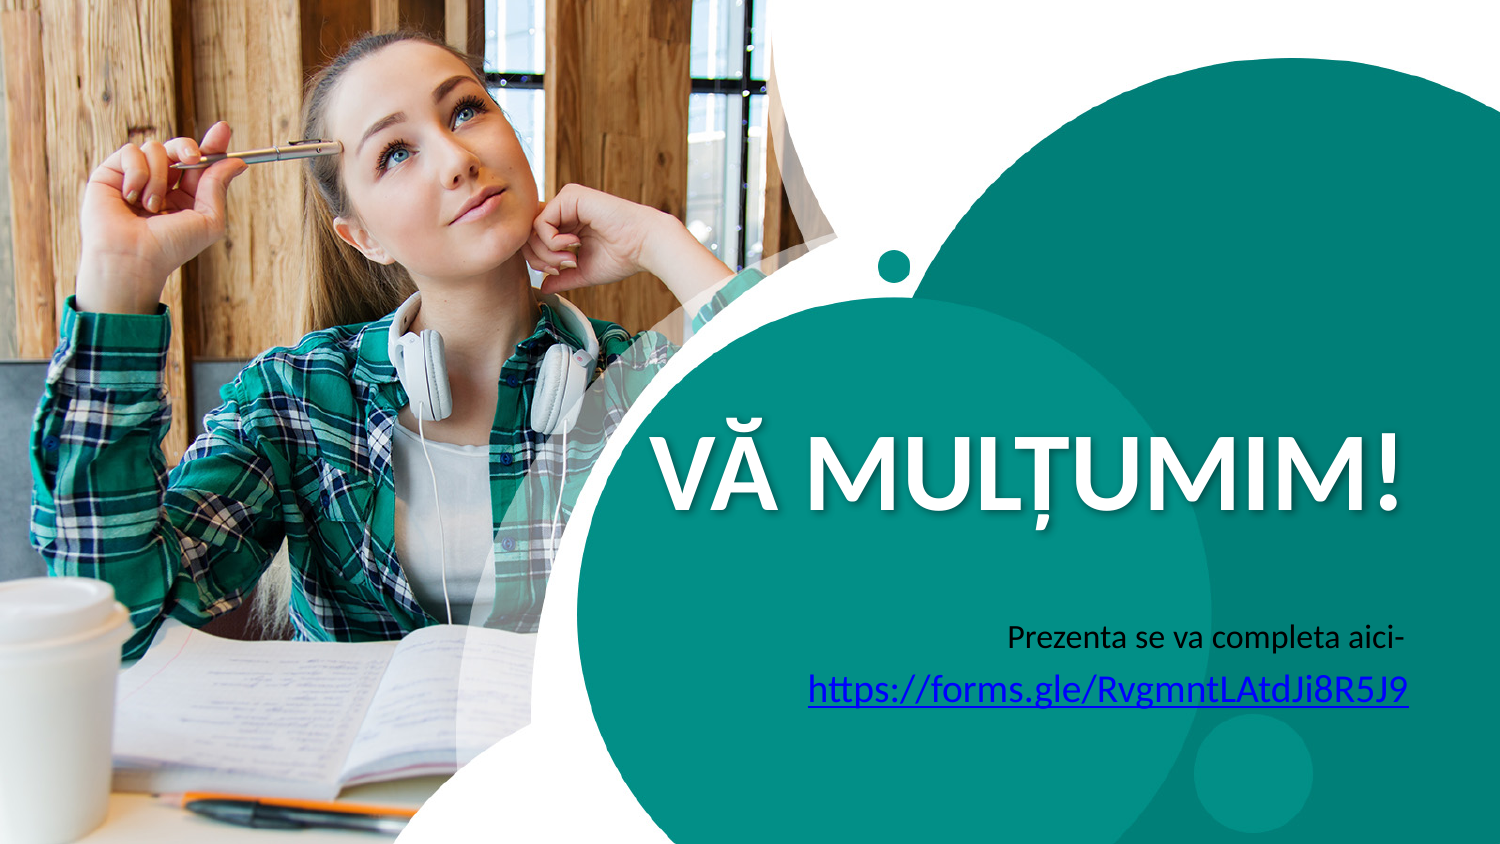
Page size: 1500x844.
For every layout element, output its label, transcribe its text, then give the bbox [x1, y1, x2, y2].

text_box [374, 346, 1125, 407]
title VĂ MULȚUMIM! [107, 330, 1423, 600]
picture [0, 0, 1500, 844]
subtitle Prezenta se va completa aici- https://forms.gle/RvgmntLAtdJi8R5J9 [107, 607, 1421, 719]
